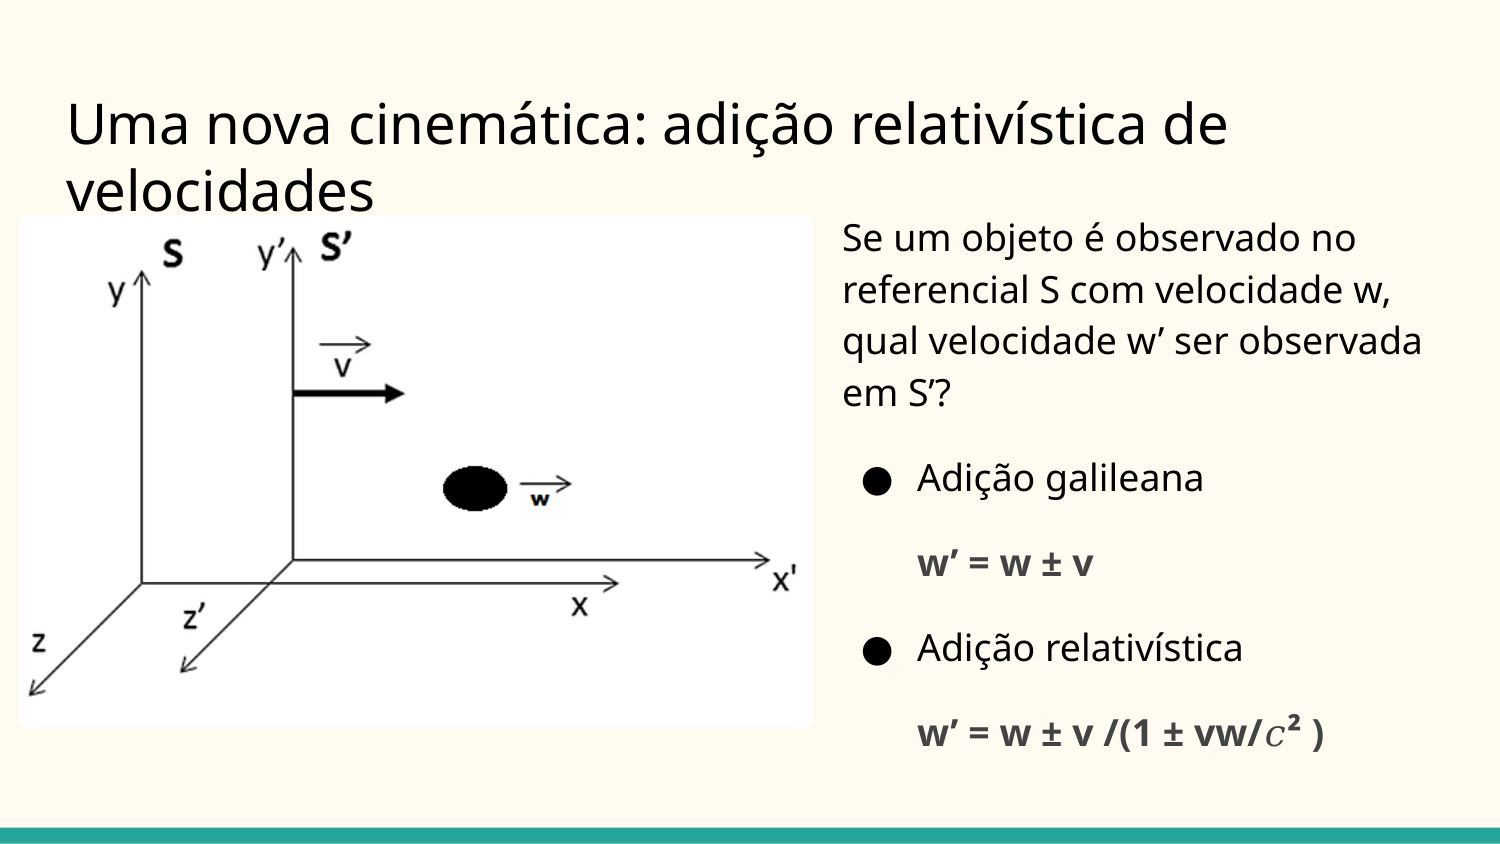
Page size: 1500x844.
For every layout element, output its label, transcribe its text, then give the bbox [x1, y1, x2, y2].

list Se um objeto é observado no referencial S com velocidade w, qual velocidade w’ ser observada em S’? Adição galileana w’ = w ± v Adição relativística w’ = w ± v /(1 ± vw/𝑐² ) [827, 192, 1449, 807]
picture [19, 215, 813, 727]
title Uma nova cinemática: adição relativística de velocidades [51, 72, 1449, 174]
